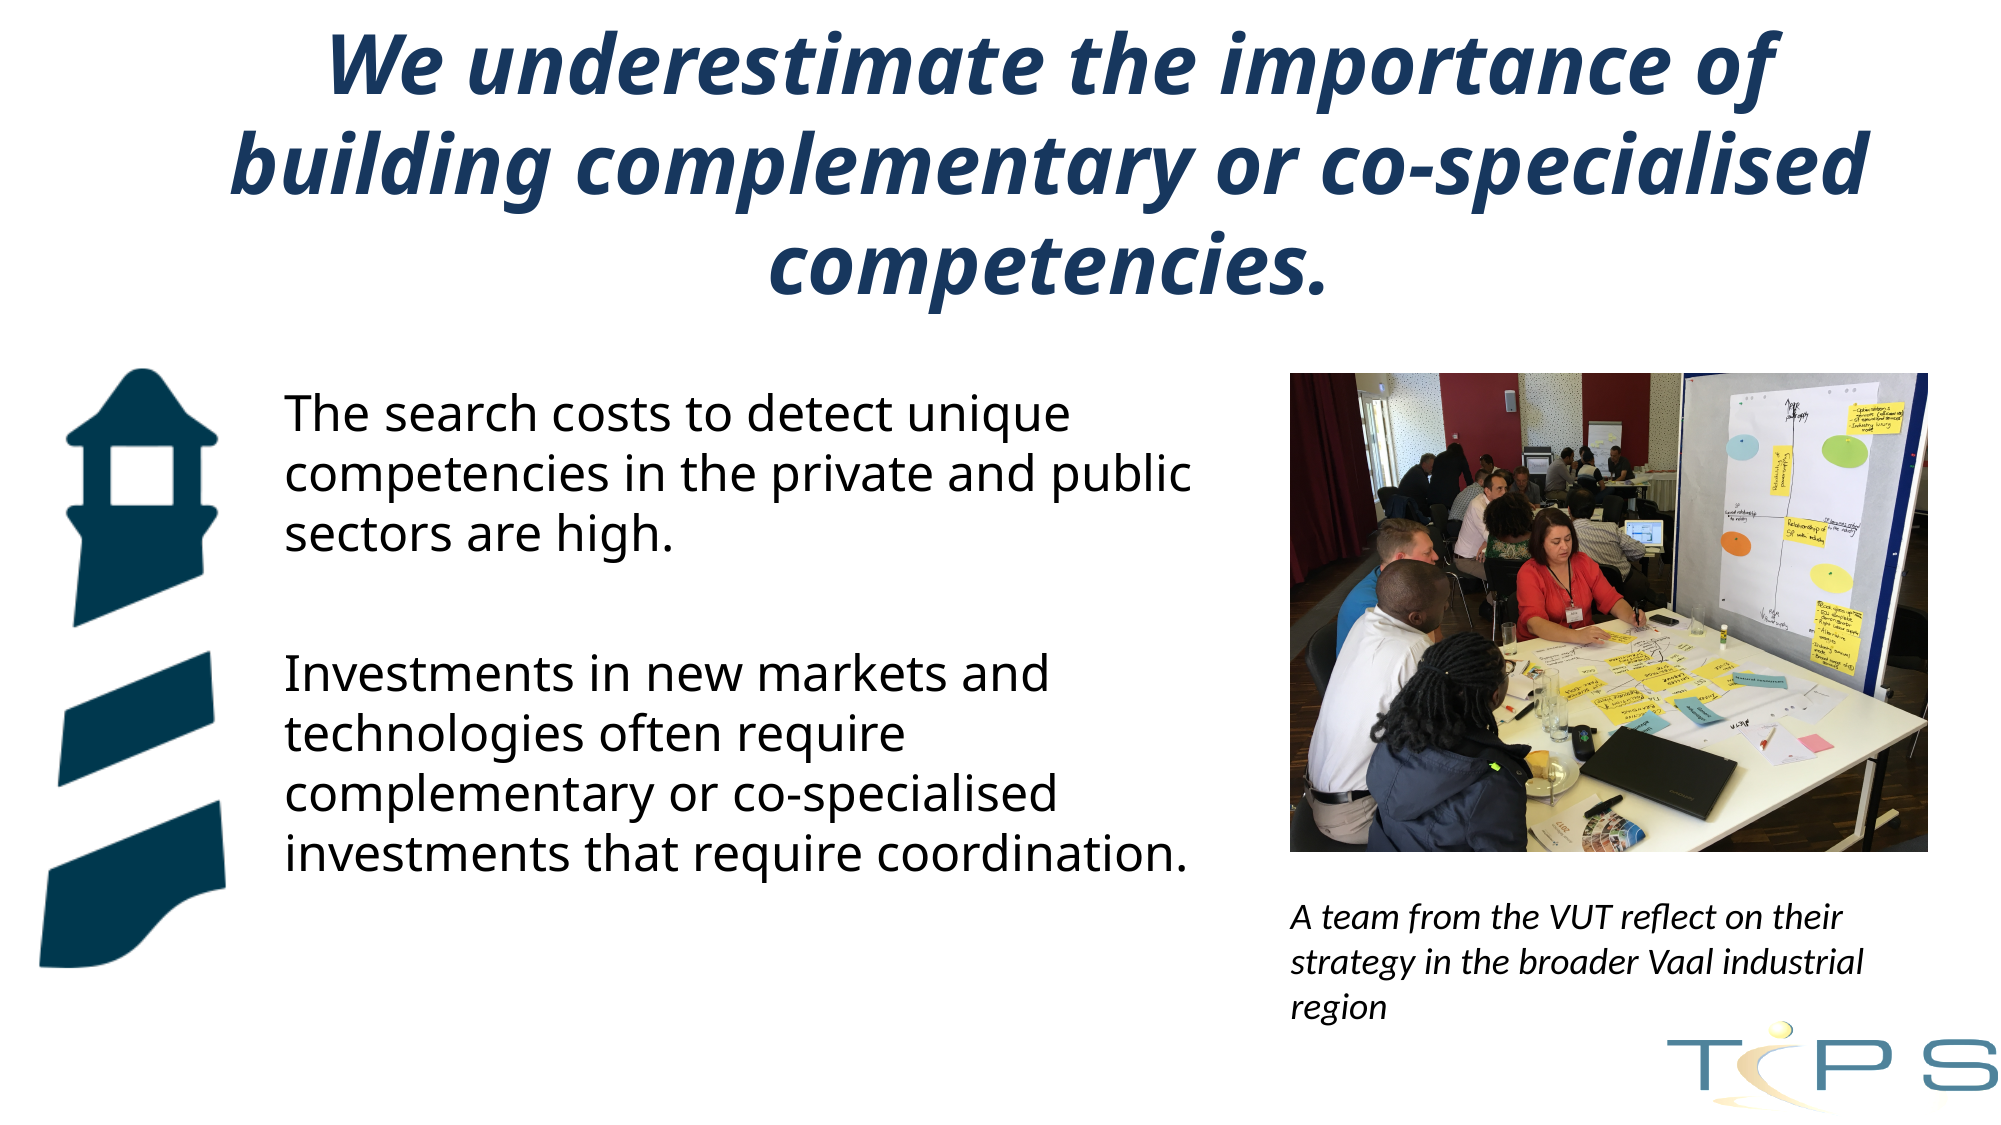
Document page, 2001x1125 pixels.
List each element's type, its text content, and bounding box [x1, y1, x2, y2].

title We underestimate the importance of building complementary or co-specialised competencies. [200, 26, 1900, 297]
list The search costs to detect unique competencies in the private and public sectors are high. Investments in new markets and technologies often require complementary or co-specialised investments that require coordination. [269, 373, 1276, 907]
picture [21, 359, 231, 989]
picture [1290, 373, 1928, 852]
text_box A team from the VUT reflect on their strategy in the broader Vaal industrial region [1275, 884, 1899, 1035]
